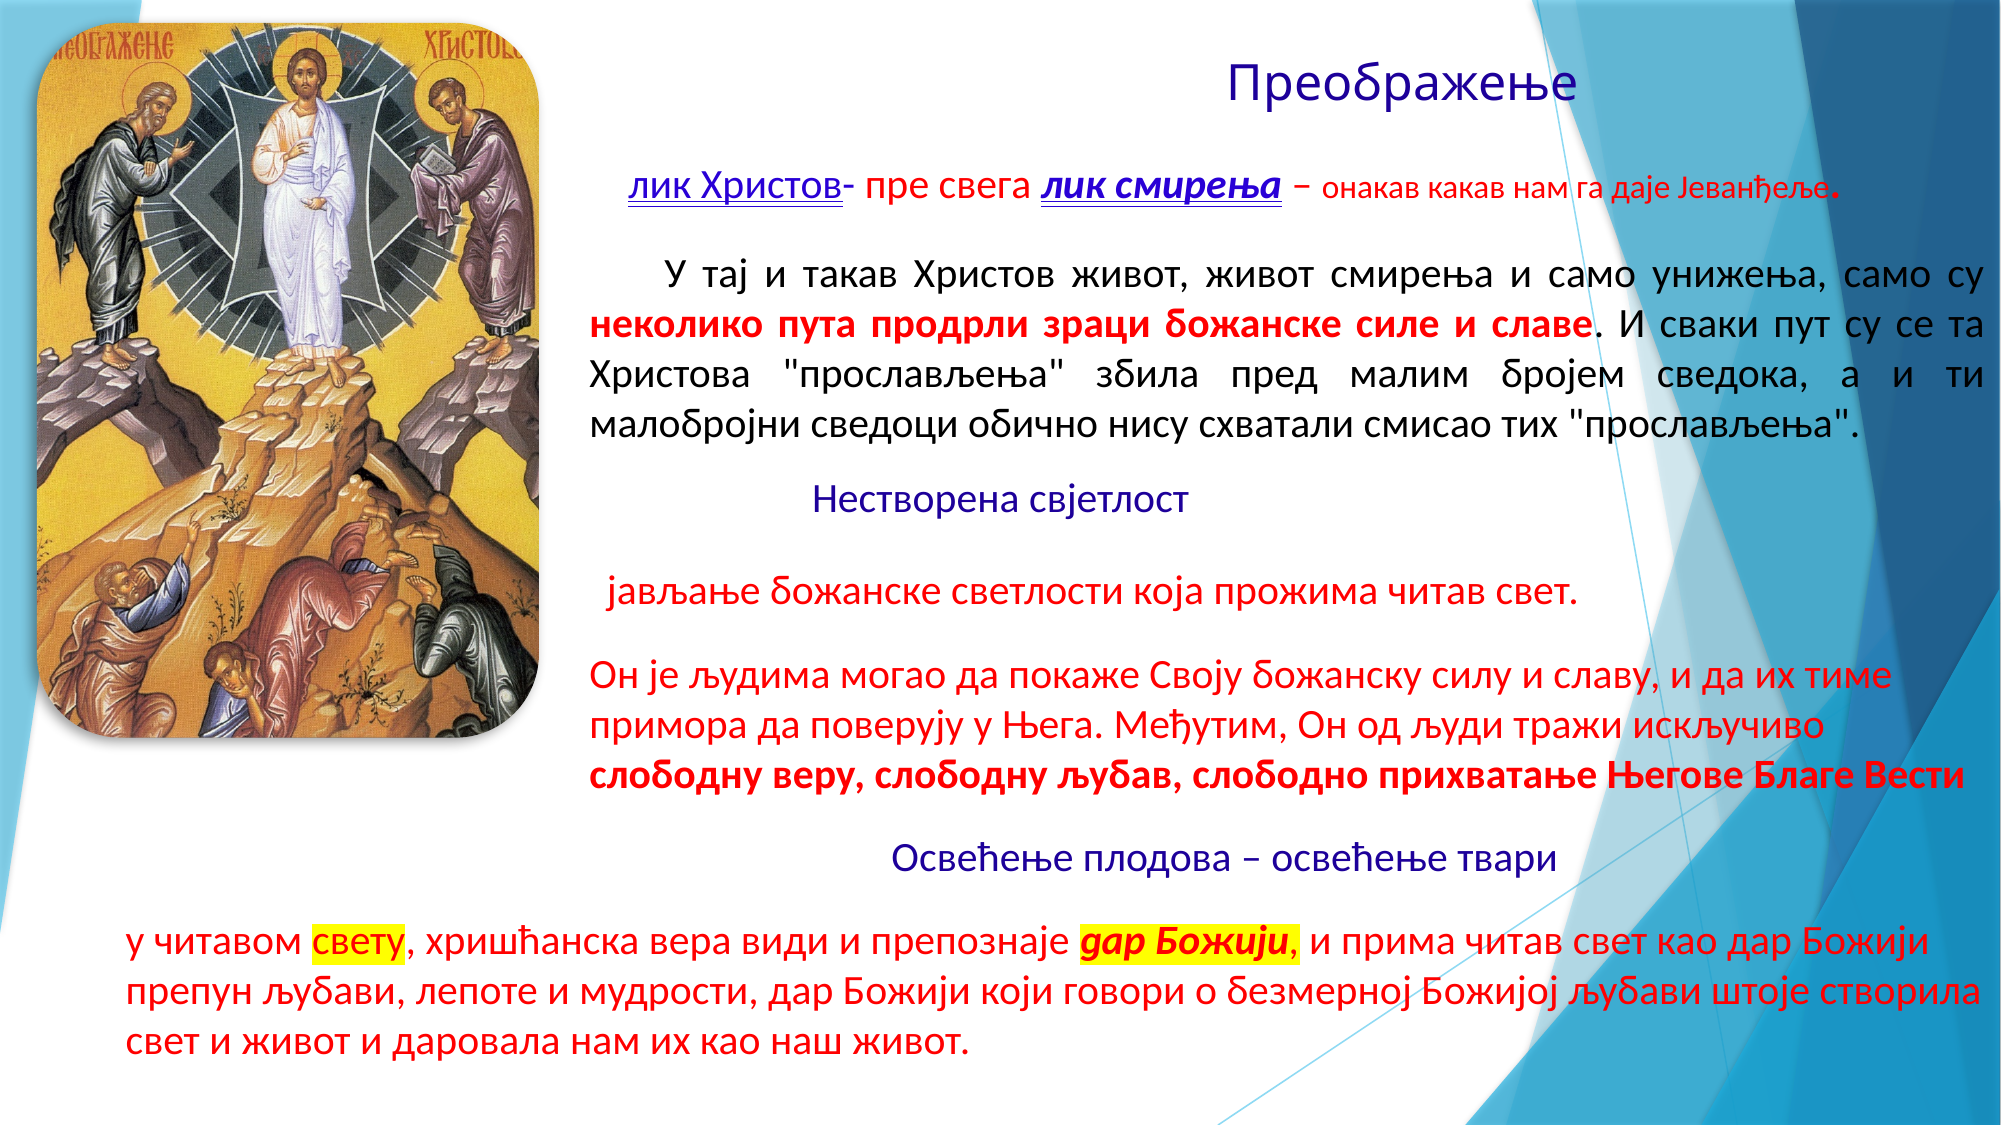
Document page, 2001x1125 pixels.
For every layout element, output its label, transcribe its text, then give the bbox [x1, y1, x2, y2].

text_box лик Христов- пре свега лик смирења – онакав какав нам га даје Јеванђеље. [613, 149, 2000, 215]
text_box у читавом свету, хришћанска вера види и препознаје дар Божији, и прима читав свет као дар Божији препун љубави, лепоте и мудрости, дар Божији који говори о безмерној Божијој љубави штоје створила свет и живот и даровала нам их као наш живот. [110, 905, 2000, 1071]
picture [36, 22, 540, 739]
text_box Преображење [1049, 43, 1757, 118]
text_box Освећење плодова – освећење твари [876, 822, 1588, 887]
text_box Он је људима могао да покаже Своју божанску силу и славу, и да их тиме примора да поверују у Њега. Међутим, Он од људи тражи искључиво слободну веру, слободну љубав, слободно прихватање Његове Благе Вести [574, 639, 1999, 804]
text_box У тај и такав Христов живот, живот смирења и само унижења, само су неколико пута продрли зраци божанске силе и славе. И сваки пут су се та Христова "прослављења" збила пред малим бројем сведока, а и ти малобројни сведоци обично нису схватали смисао тих "прослављења". [574, 238, 2000, 453]
text_box Нестворена свјетлост [797, 463, 1244, 529]
text_box јављање божанске светлости која прожима читав свет. [592, 555, 1604, 621]
